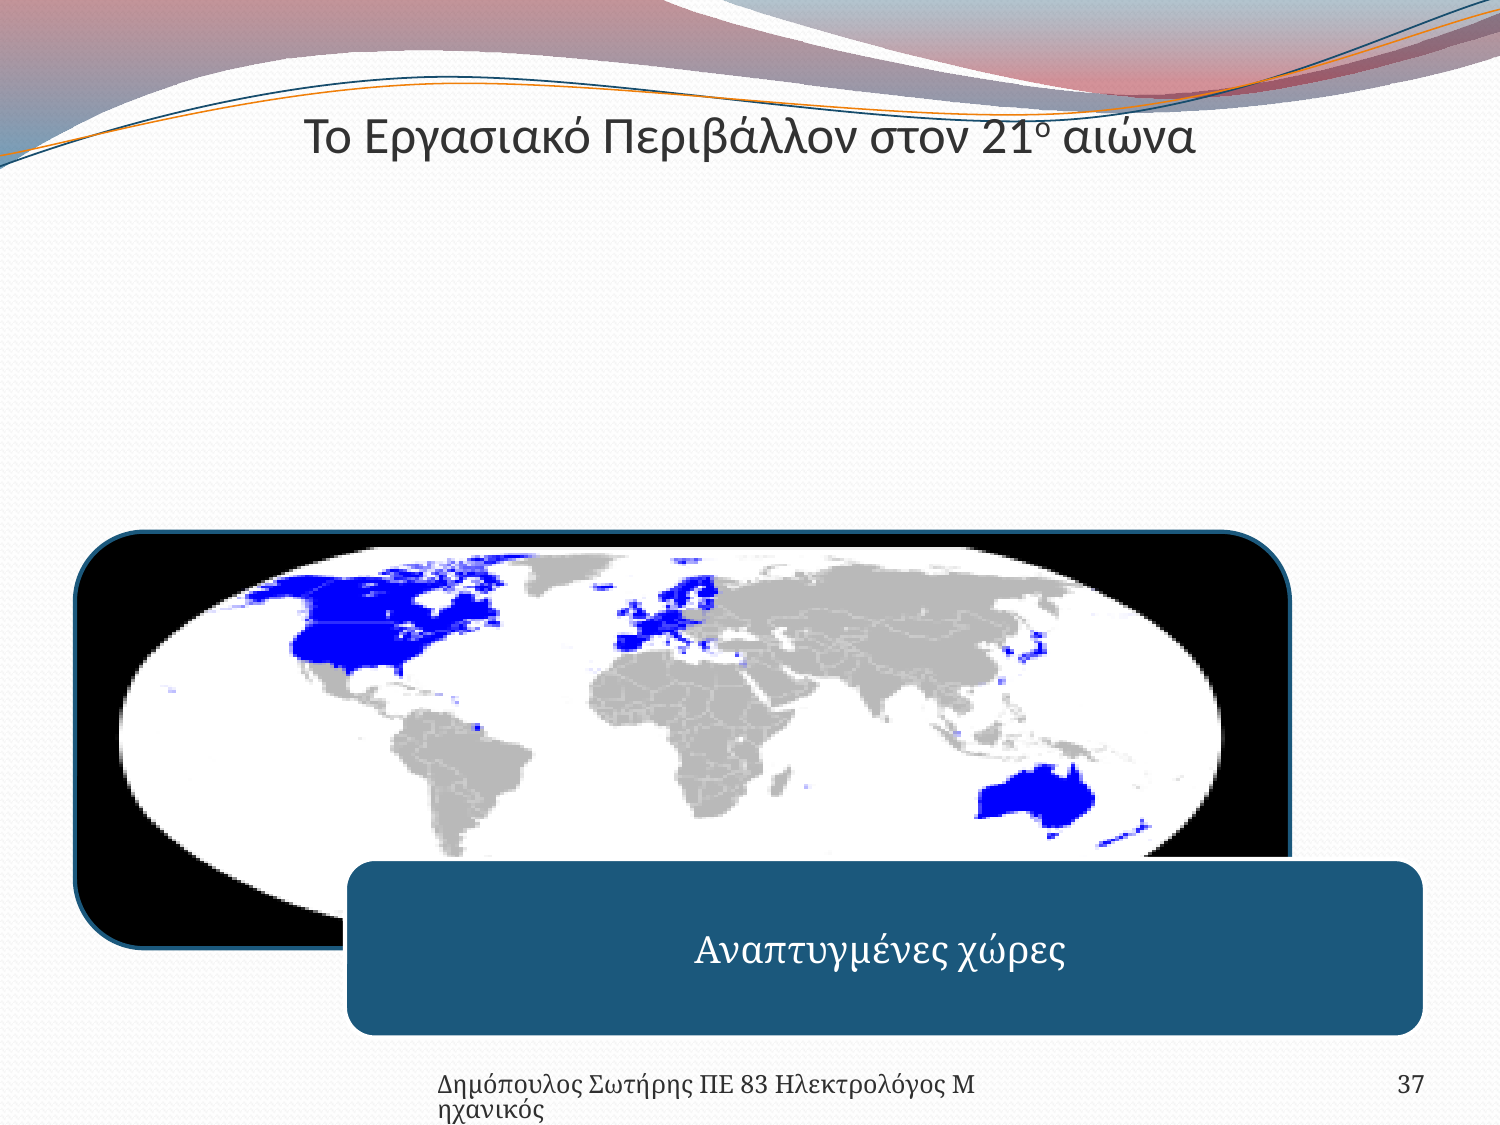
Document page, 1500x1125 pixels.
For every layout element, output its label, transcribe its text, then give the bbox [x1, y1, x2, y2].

footer Δημόπουλος Σωτήρης ΠΕ 83 Ηλεκτρολόγος Μηχανικός [437, 1051, 988, 1103]
slide_number 37 [1299, 1050, 1425, 1103]
title Το Εργασιακό Περιβάλλον στον 21ο αιώνα [75, 93, 1425, 164]
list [74, 187, 1426, 1038]
